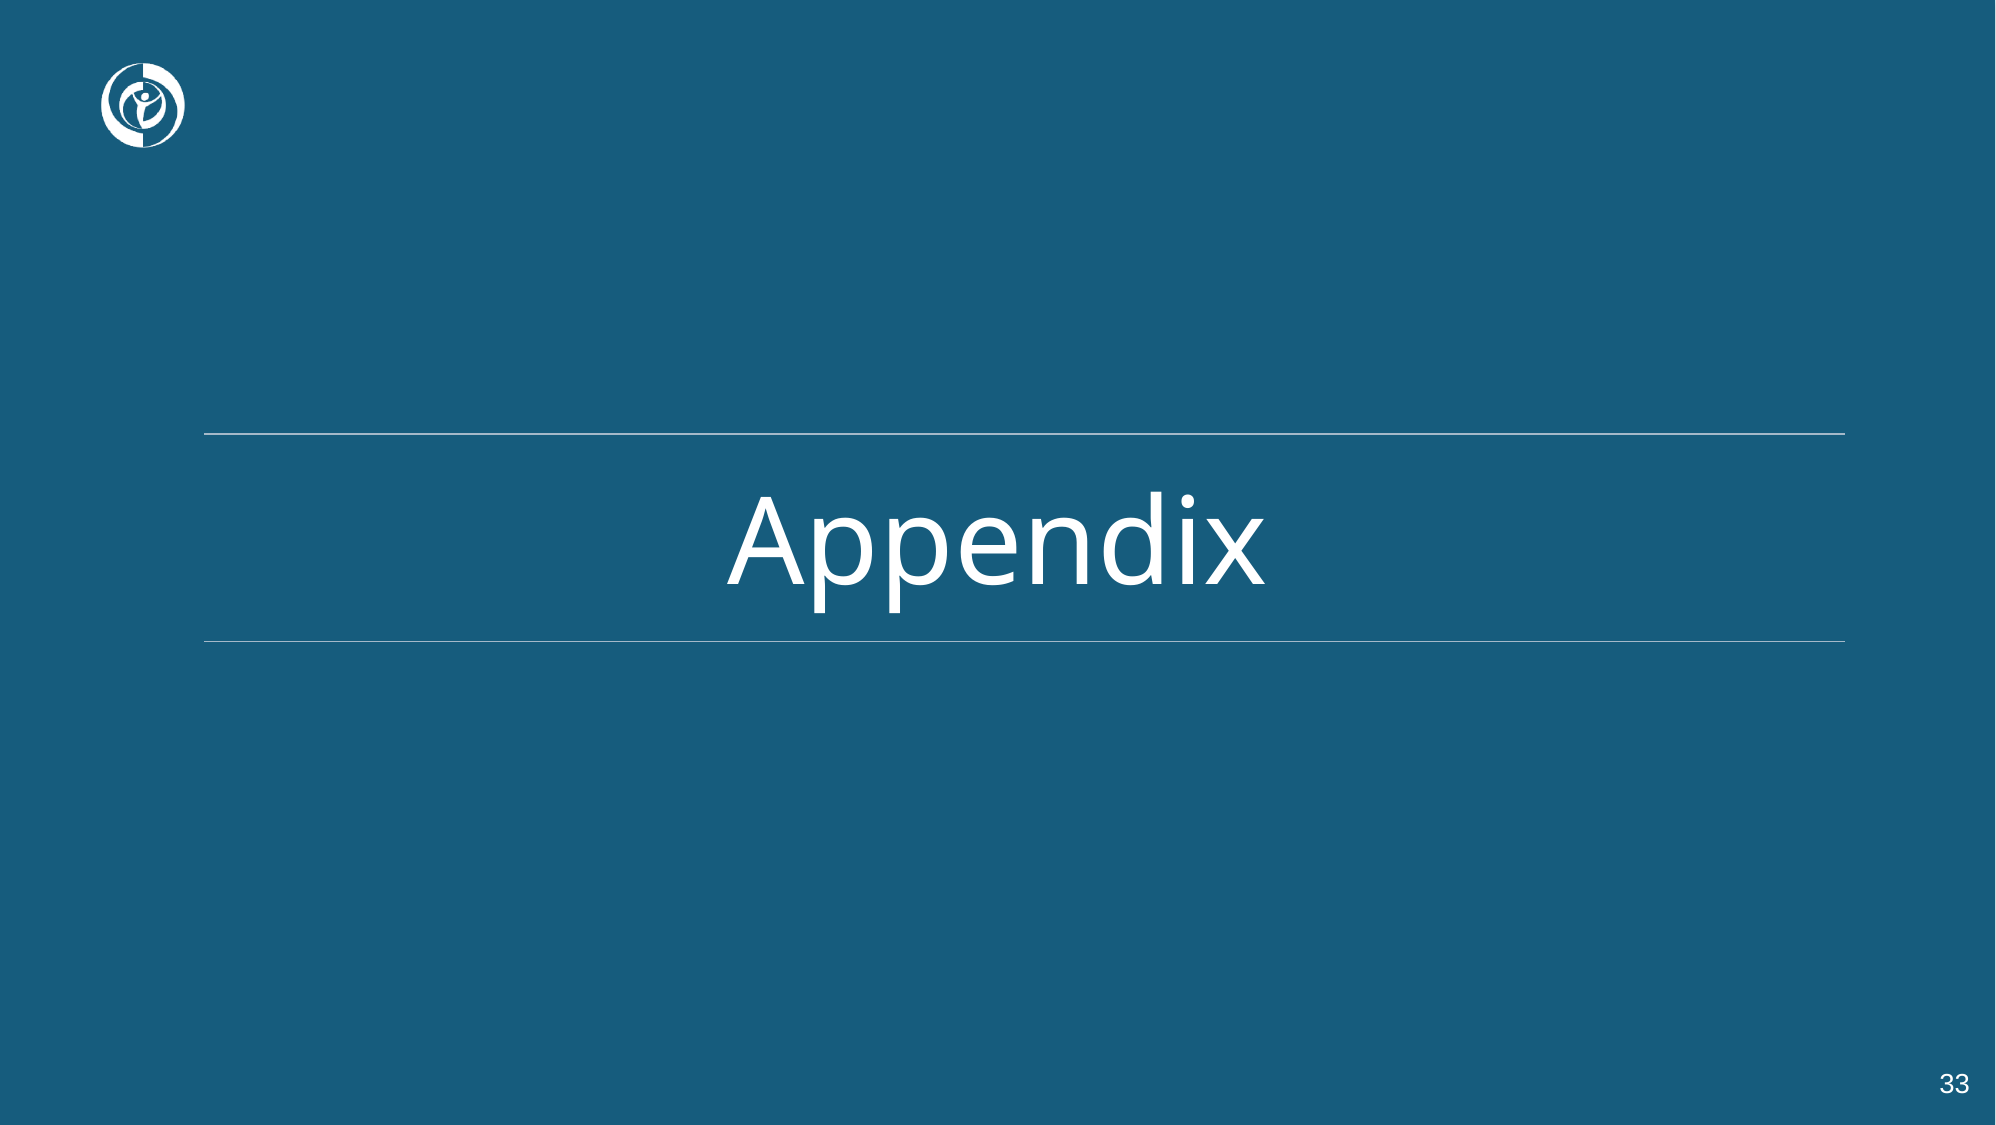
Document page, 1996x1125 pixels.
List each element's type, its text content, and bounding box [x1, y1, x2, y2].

picture [99, 61, 186, 149]
slide_number 33 [1800, 1053, 1985, 1113]
title Appendix [99, 442, 1896, 630]
